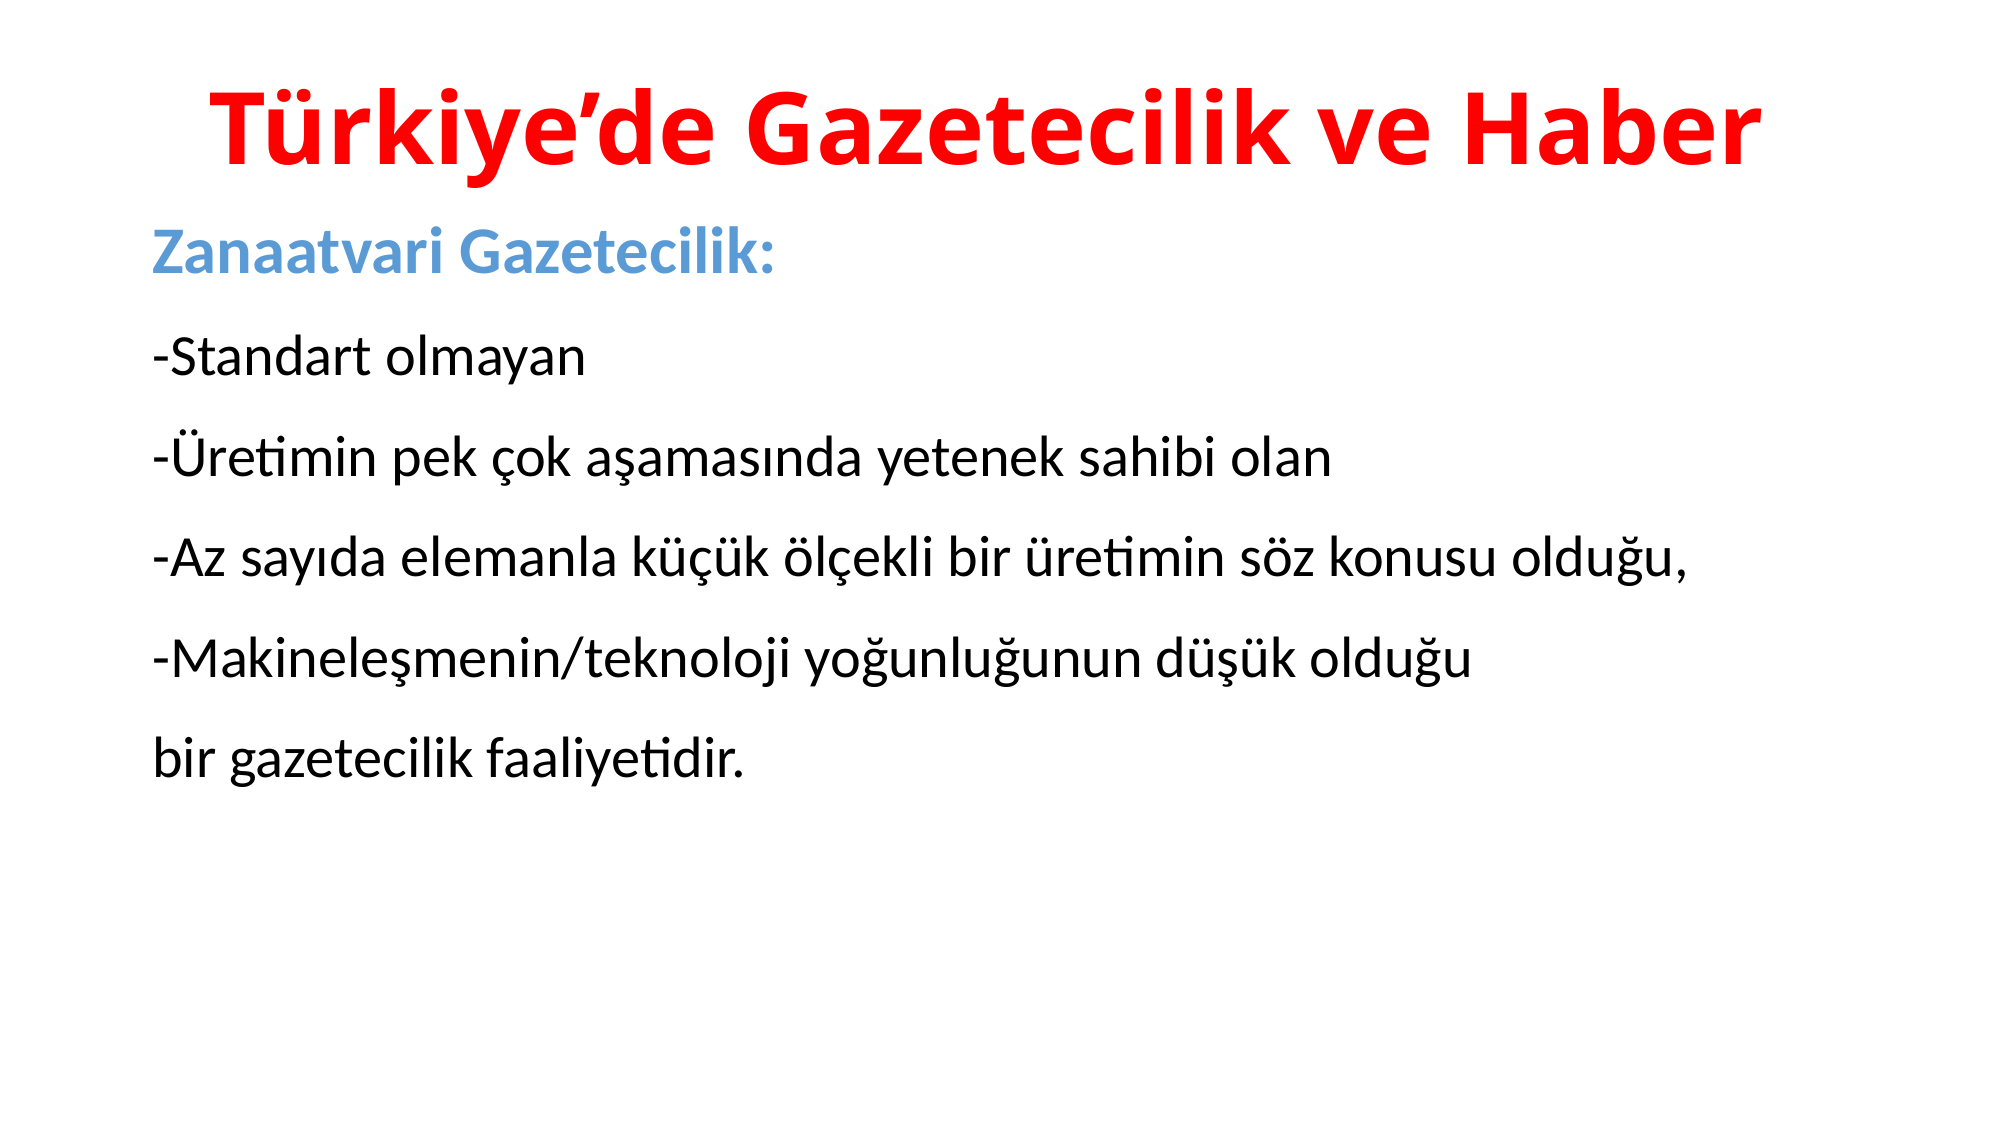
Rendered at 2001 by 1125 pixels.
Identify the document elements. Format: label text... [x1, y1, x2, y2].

text_box Zanaatvari Gazetecilik: -Standart olmayan -Üretimin pek çok aşamasında yetenek sahibi olan -Az sayıda elemanla küçük ölçekli bir üretimin söz konusu olduğu, -Makineleşmenin/teknoloji yoğunluğunun düşük olduğu bir gazetecilik faaliyetidir. [137, 188, 1974, 1081]
title Türkiye’de Gazetecilik ve Haber [137, 59, 1863, 188]
